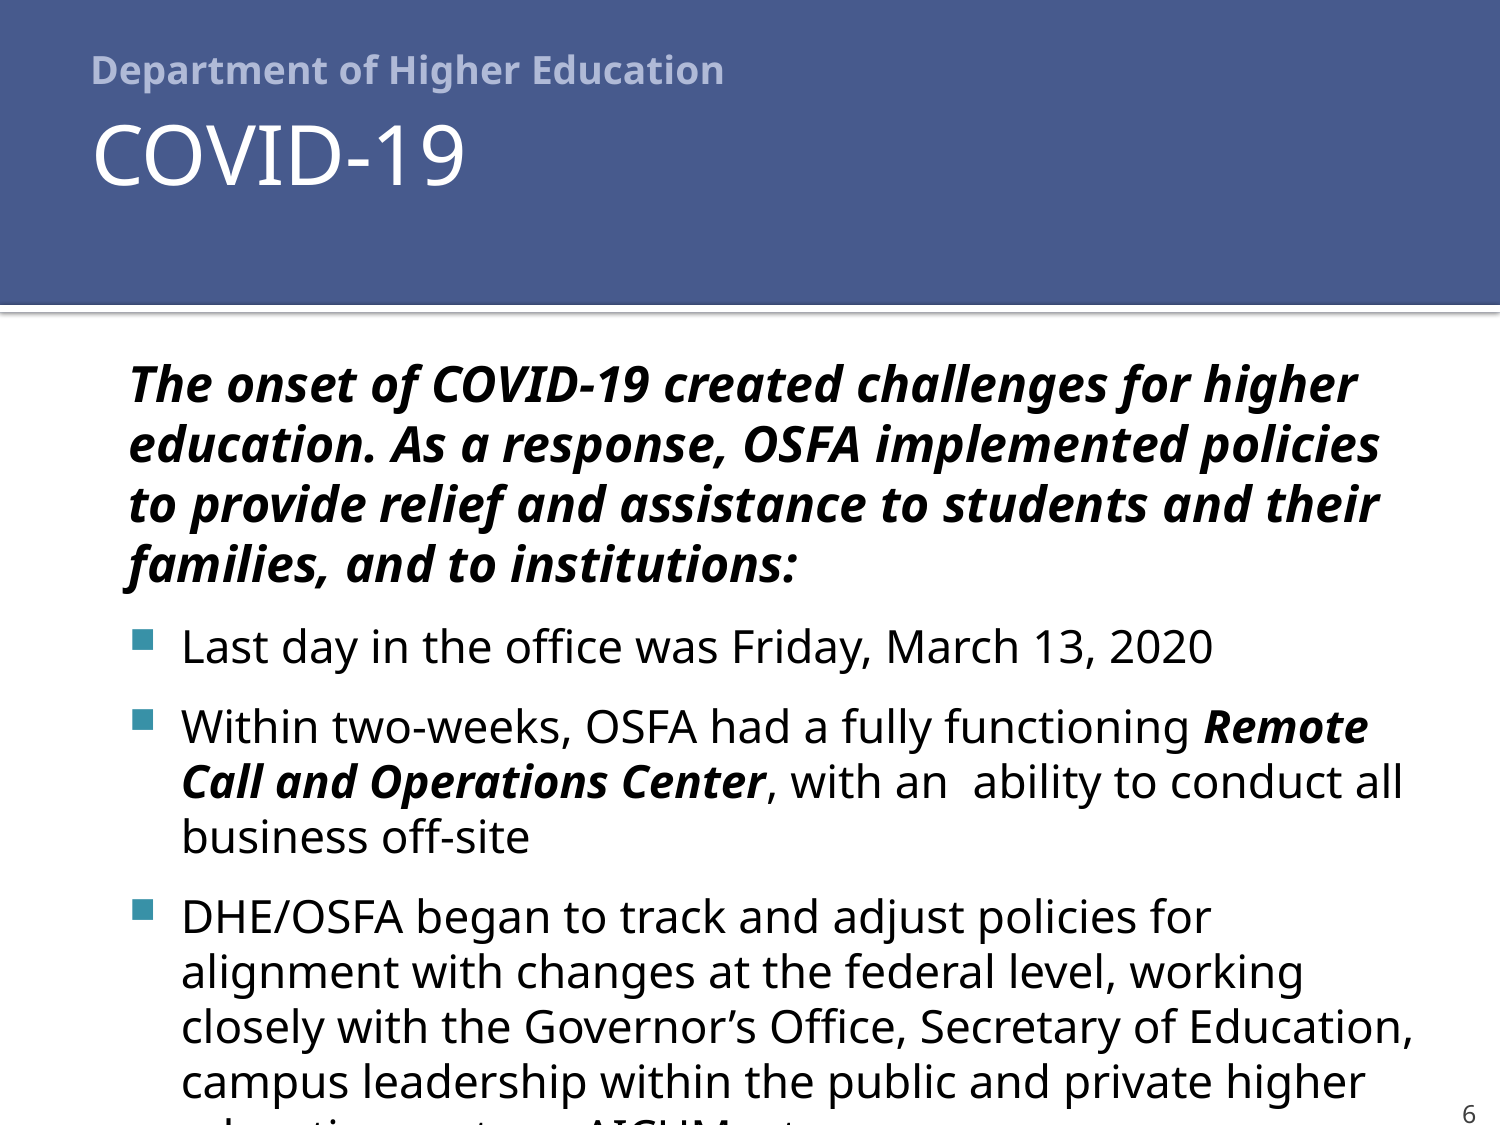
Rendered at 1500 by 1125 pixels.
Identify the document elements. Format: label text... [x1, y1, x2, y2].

list COVID-19 [62, 87, 1400, 213]
title Department of Higher Education [75, 38, 1200, 87]
list The onset of COVID-19 created challenges for higher education. As a response, OSFA implemented policies to provide relief and assistance to students and their families, and to institutions: Last day in the office was Friday, March 13, 2020 Within two-weeks, OSFA had a fully functioning Remote Call and Operations Center, with an ability to conduct all business off-site DHE/OSFA began to track and adjust policies for alignment with changes at the federal level, working closely with the Governor’s Office, Secretary of Education, campus leadership within the public and private higher education system, AICUM, etc. [99, 337, 1450, 1047]
